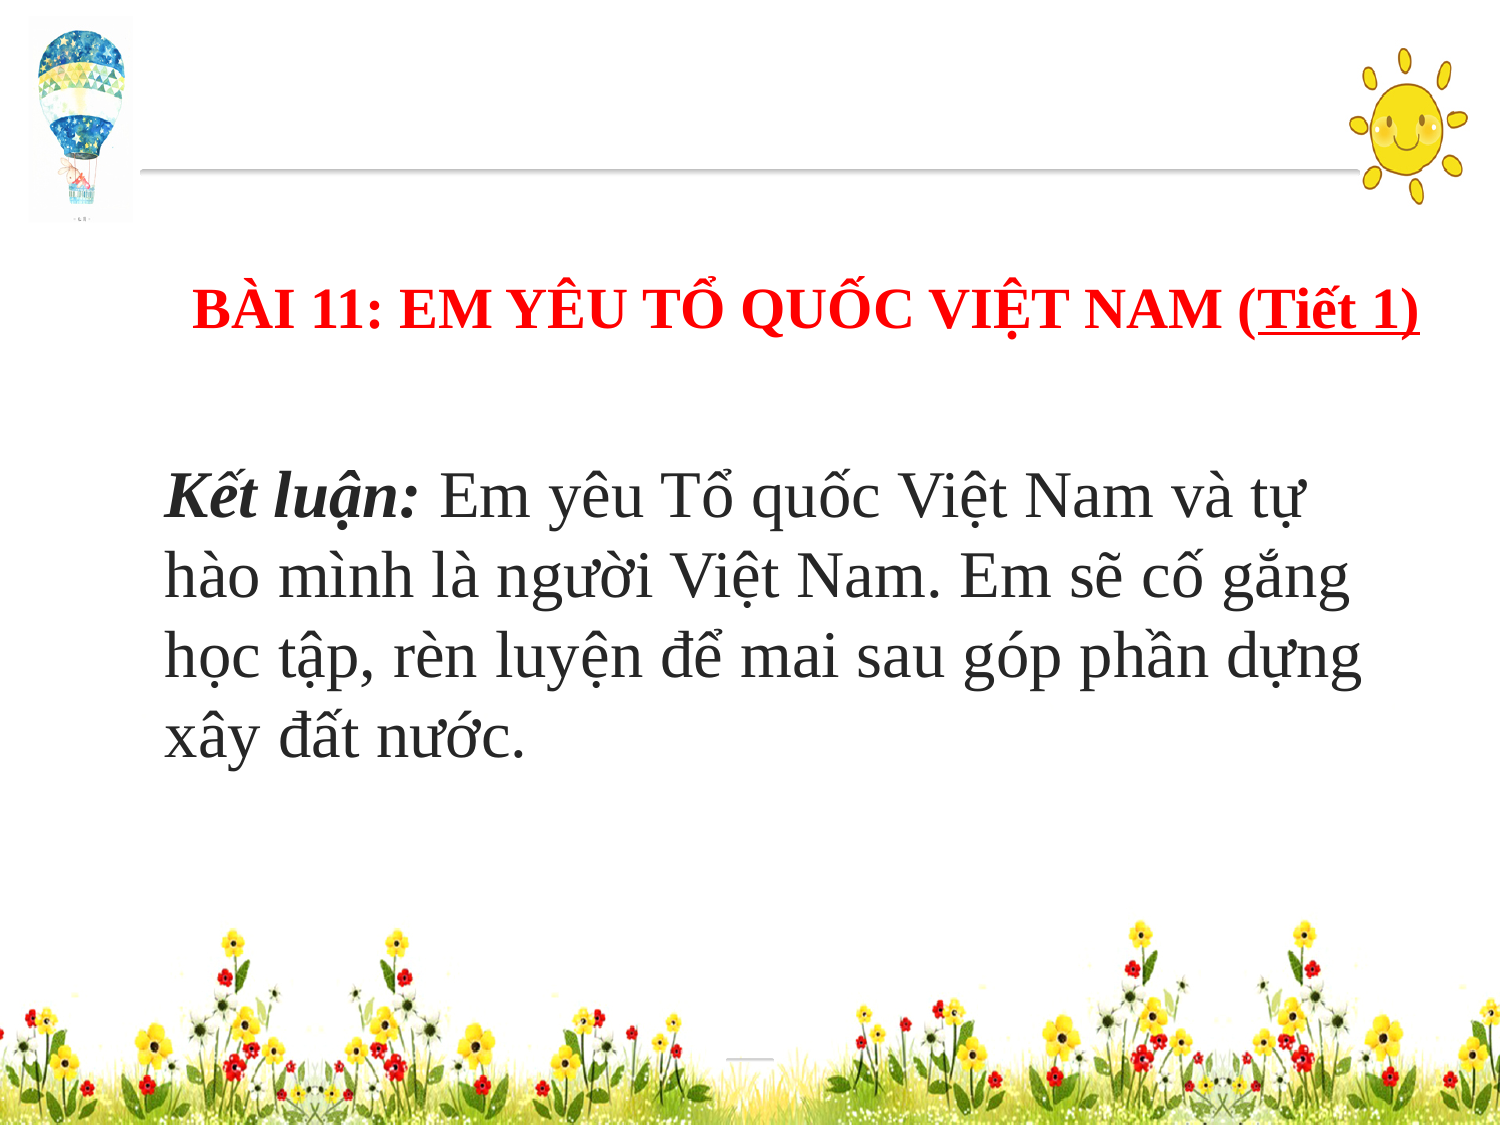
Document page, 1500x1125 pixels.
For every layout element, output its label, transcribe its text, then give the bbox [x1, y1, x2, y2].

text_box Kết luận: Em yêu Tổ quốc Việt Nam và tự hào mình là người Việt Nam. Em sẽ cố gắng học tập, rèn luyện để mai sau góp phần dựng xây đất nước. [149, 443, 1426, 778]
picture [0, 0, 1500, 1125]
text_box BÀI 11: EM YÊU TỔ QUỐC VIỆT NAM (Tiết 1) [162, 262, 1450, 348]
